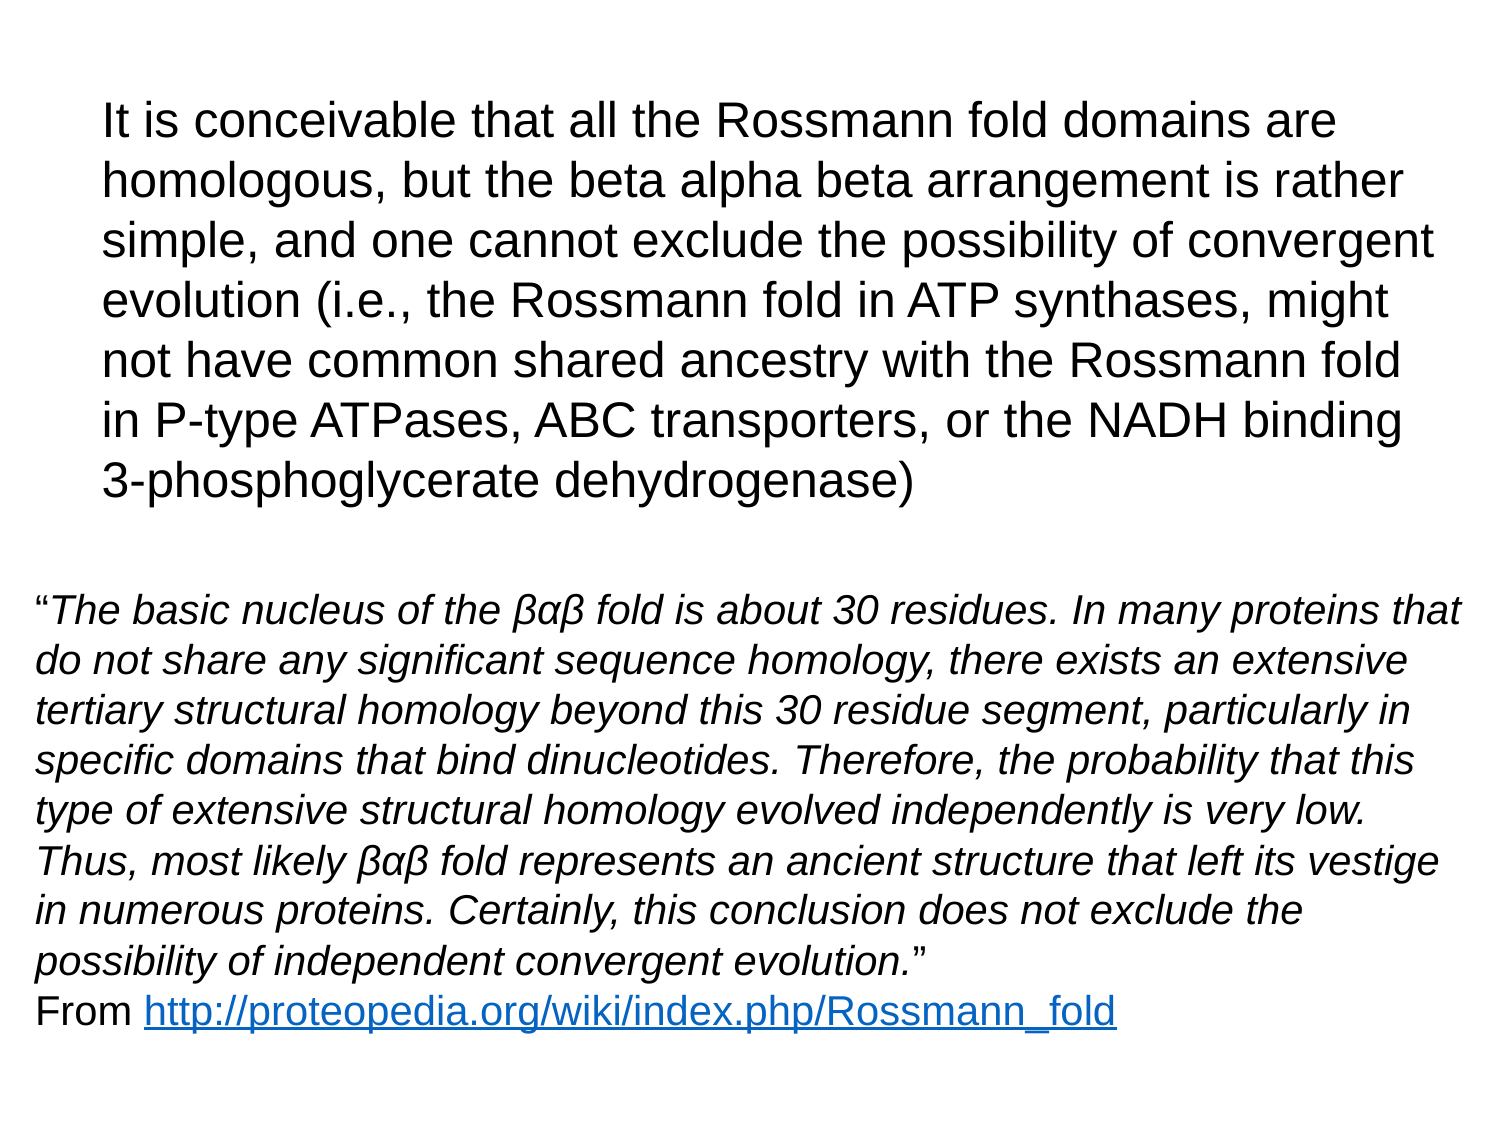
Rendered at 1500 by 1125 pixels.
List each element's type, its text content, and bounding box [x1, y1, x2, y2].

text_box “The basic nucleus of the βαβ fold is about 30 residues. In many proteins that do not share any significant sequence homology, there exists an extensive tertiary structural homology beyond this 30 residue segment, particularly in specific domains that bind dinucleotides. Therefore, the probability that this type of extensive structural homology evolved independently is very low. Thus, most likely βαβ fold represents an ancient structure that left its vestige in numerous proteins. Certainly, this conclusion does not exclude the possibility of independent convergent evolution.” From http://proteopedia.org/wiki/index.php/Rossmann_fold [20, 575, 1480, 1041]
text_box It is conceivable that all the Rossmann fold domains are homologous, but the beta alpha beta arrangement is rather simple, and one cannot exclude the possibility of convergent evolution (i.e., the Rossmann fold in ATP synthases, might not have common shared ancestry with the Rossmann fold in P-type ATPases, ABC transporters, or the NADH binding 3-phosphoglycerate dehydrogenase) [86, 79, 1454, 515]
